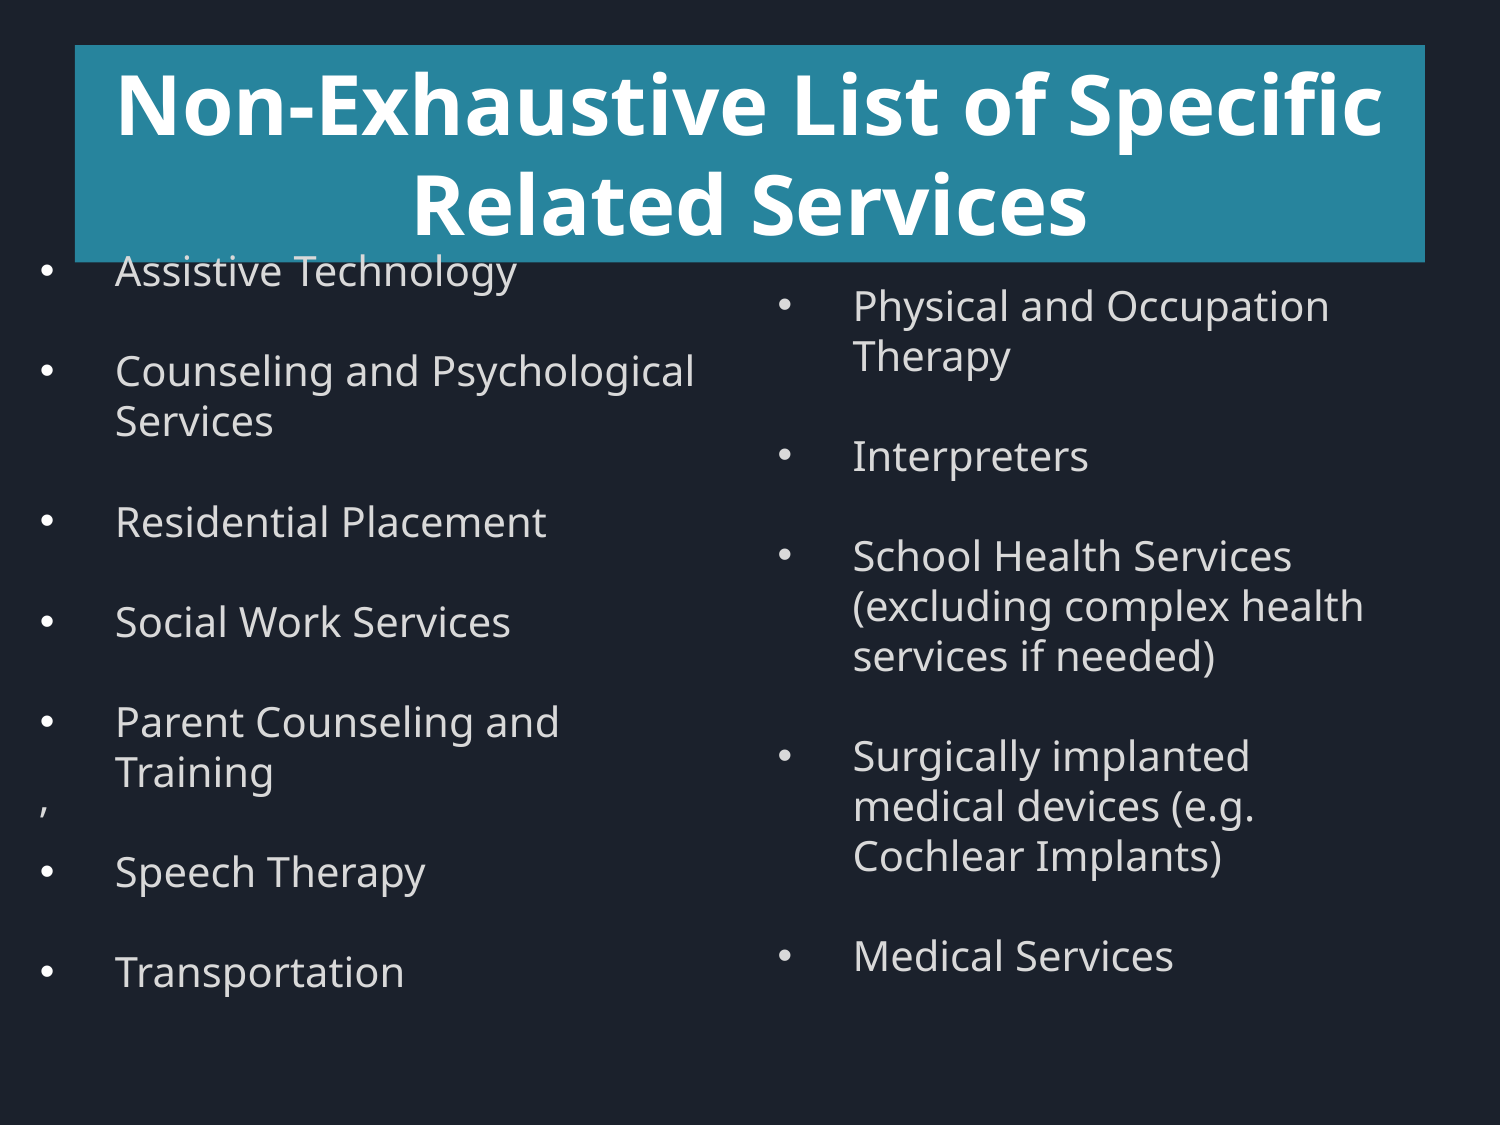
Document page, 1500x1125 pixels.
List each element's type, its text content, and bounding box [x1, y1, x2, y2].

list Assistive Technology Counseling and Psychological Services Residential Placement Social Work Services Parent Counseling and Training ’ Speech Therapy Transportation [24, 174, 738, 1067]
text_box Non-Exhaustive List of Specific Related Services [74, 45, 1425, 263]
text_box Physical and Occupation Therapy Interpreters School Health Services (excluding complex health services if needed) Surgically implanted medical devices (e.g. Cochlear Implants) Medical Services [762, 272, 1425, 1067]
